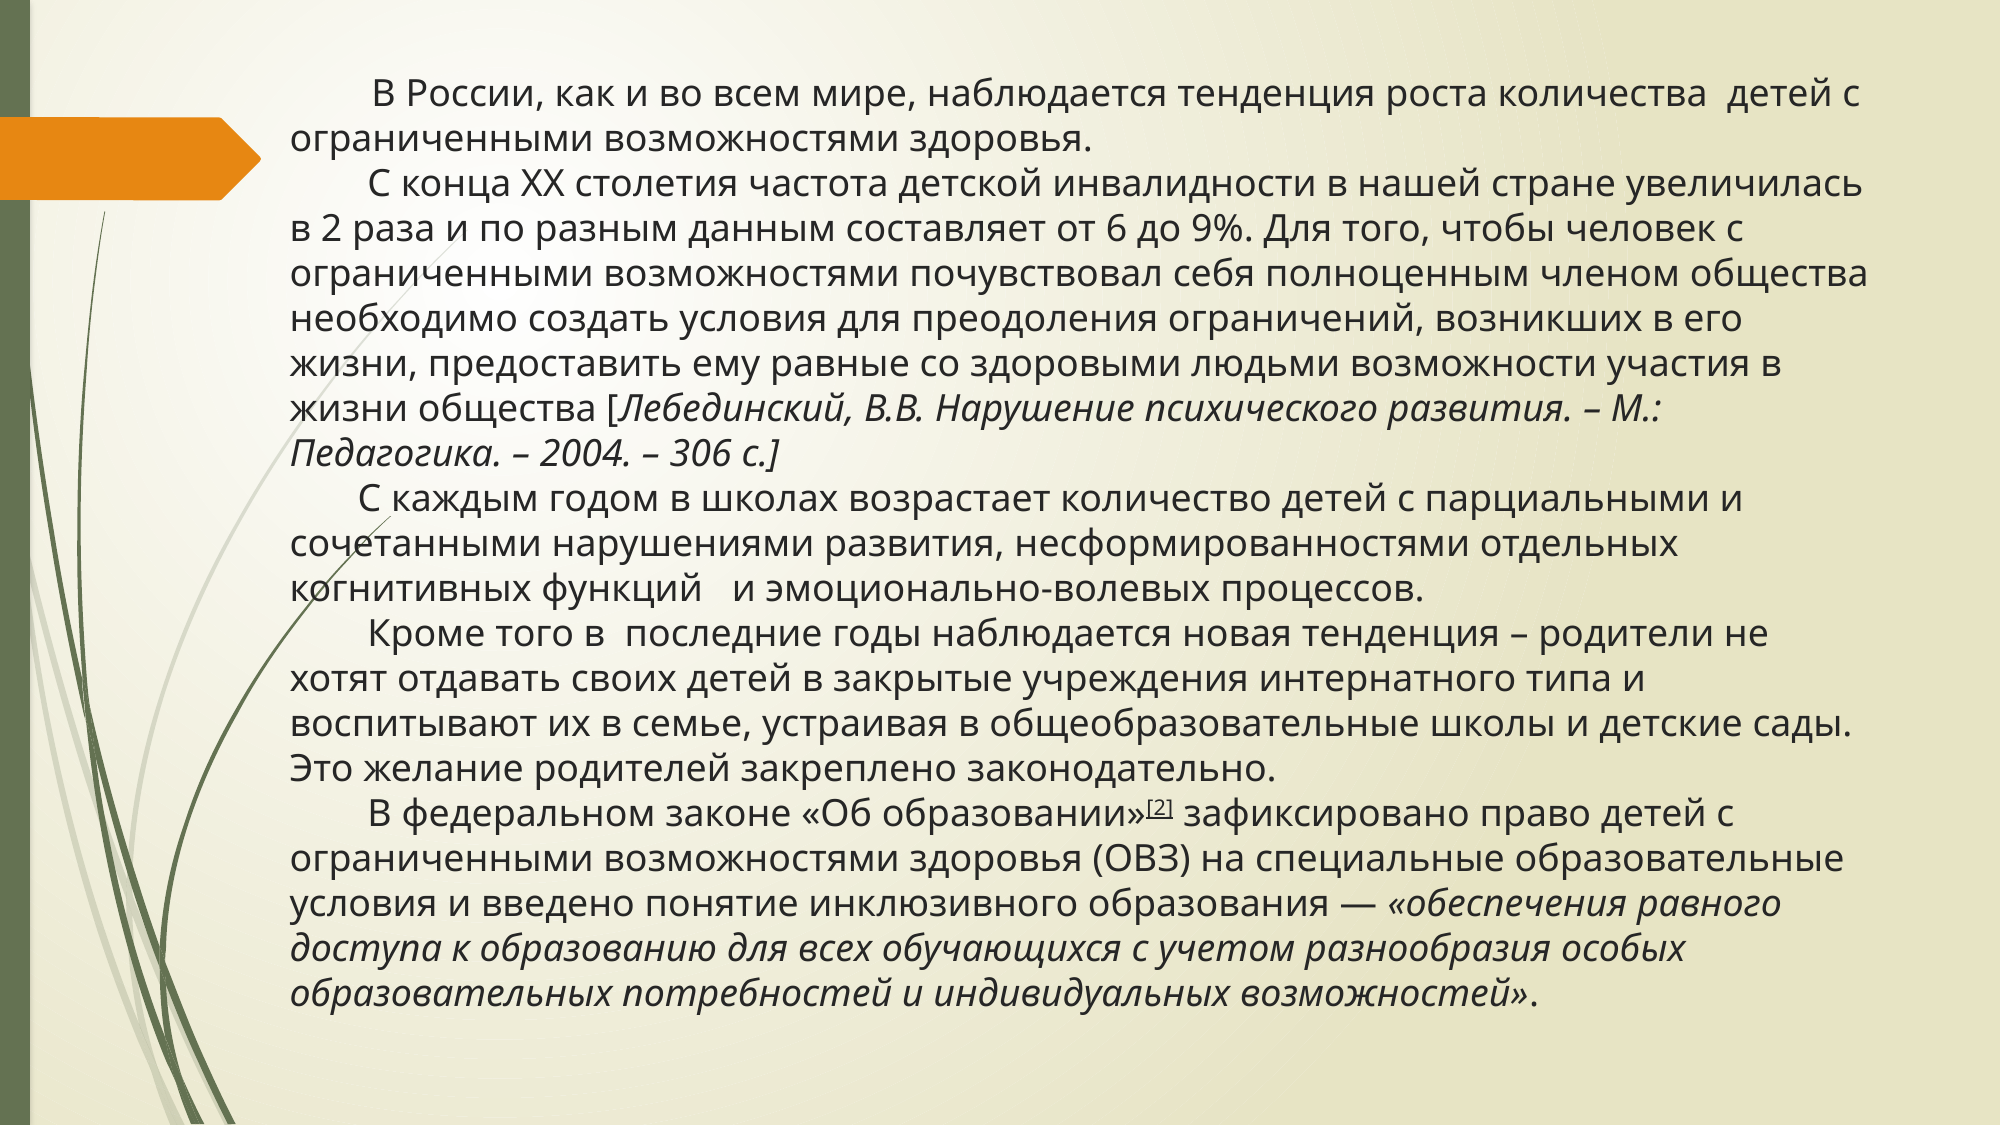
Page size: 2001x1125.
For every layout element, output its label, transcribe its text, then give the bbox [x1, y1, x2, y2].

title В России, как и во всем мире, наблюдается тенденция роста количества детей с ограниченными возможностями здоровья. С конца XX столетия частота детской инвалидности в нашей стране увеличилась в 2 раза и по разным данным составляет от 6 до 9%. Для того, чтобы человек с ограниченными возможностями почувствовал себя полноценным членом общества необходимо создать условия для преодоления ограничений, возникших в его жизни, предоставить ему равные со здоровыми людьми возможности участия в жизни общества [Лебединский, В.В. Нарушение психического развития. – М.: Педагогика. – 2004. – 306 с.] С каждым годом в школах возрастает количество детей с парциальными и сочетанными нарушениями развития, несформированностями отдельных когнитивных функций и эмоционально-волевых процессов. Кроме того в последние годы наблюдается новая тенденция – родители не хотят отдавать своих детей в закрытые учреждения интернатного типа и воспитывают их в семье, устраивая в общеобразовательные школы и детские сады. Это желание родителей закреплено законодательно. В федеральном законе «Об образовании»[2] зафиксировано право детей с ограниченными возможностями здоровья (ОВЗ) на специальные образовательные условия и введено понятие инклюзивного образования — «обеспечения равного доступа к образованию для всех обучающихся с учетом разнообразия особых образовательных потребностей и индивидуальных возможностей». [274, 58, 1886, 1089]
